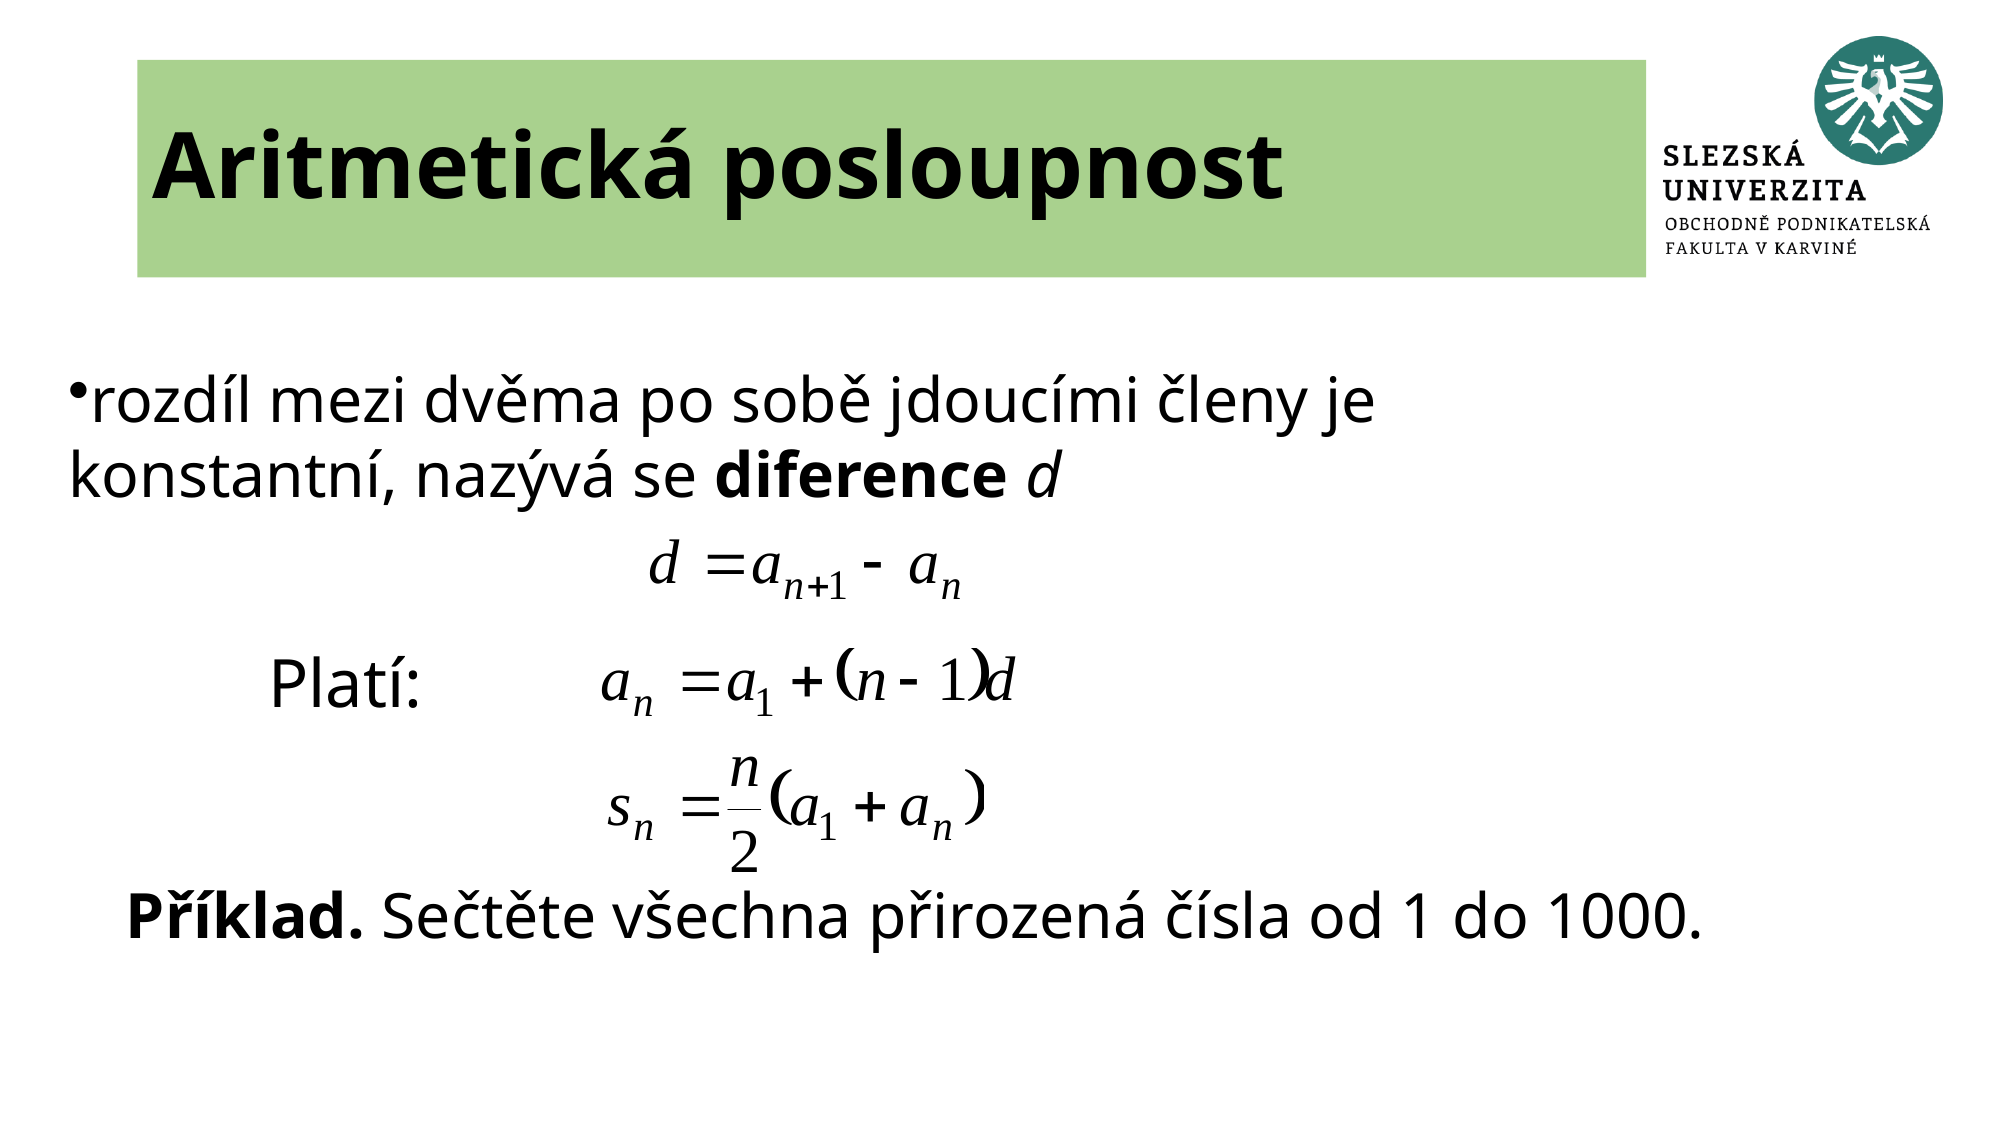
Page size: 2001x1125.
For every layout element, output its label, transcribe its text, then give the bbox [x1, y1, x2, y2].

text_box Platí: [253, 632, 525, 694]
picture [1663, 36, 1943, 255]
text_box rozdíl mezi dvěma po sobě jdoucími členy je konstantní, nazývá se diference d [53, 352, 1410, 518]
text_box [41, 32, 786, 116]
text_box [603, 733, 984, 878]
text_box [645, 530, 966, 605]
title Aritmetická posloupnost [137, 59, 1647, 278]
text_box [597, 648, 1025, 722]
text_box Příklad. Sečtěte všechna přirozená čísla od 1 do 1000. [110, 868, 2000, 959]
text_box [108, 694, 2000, 770]
